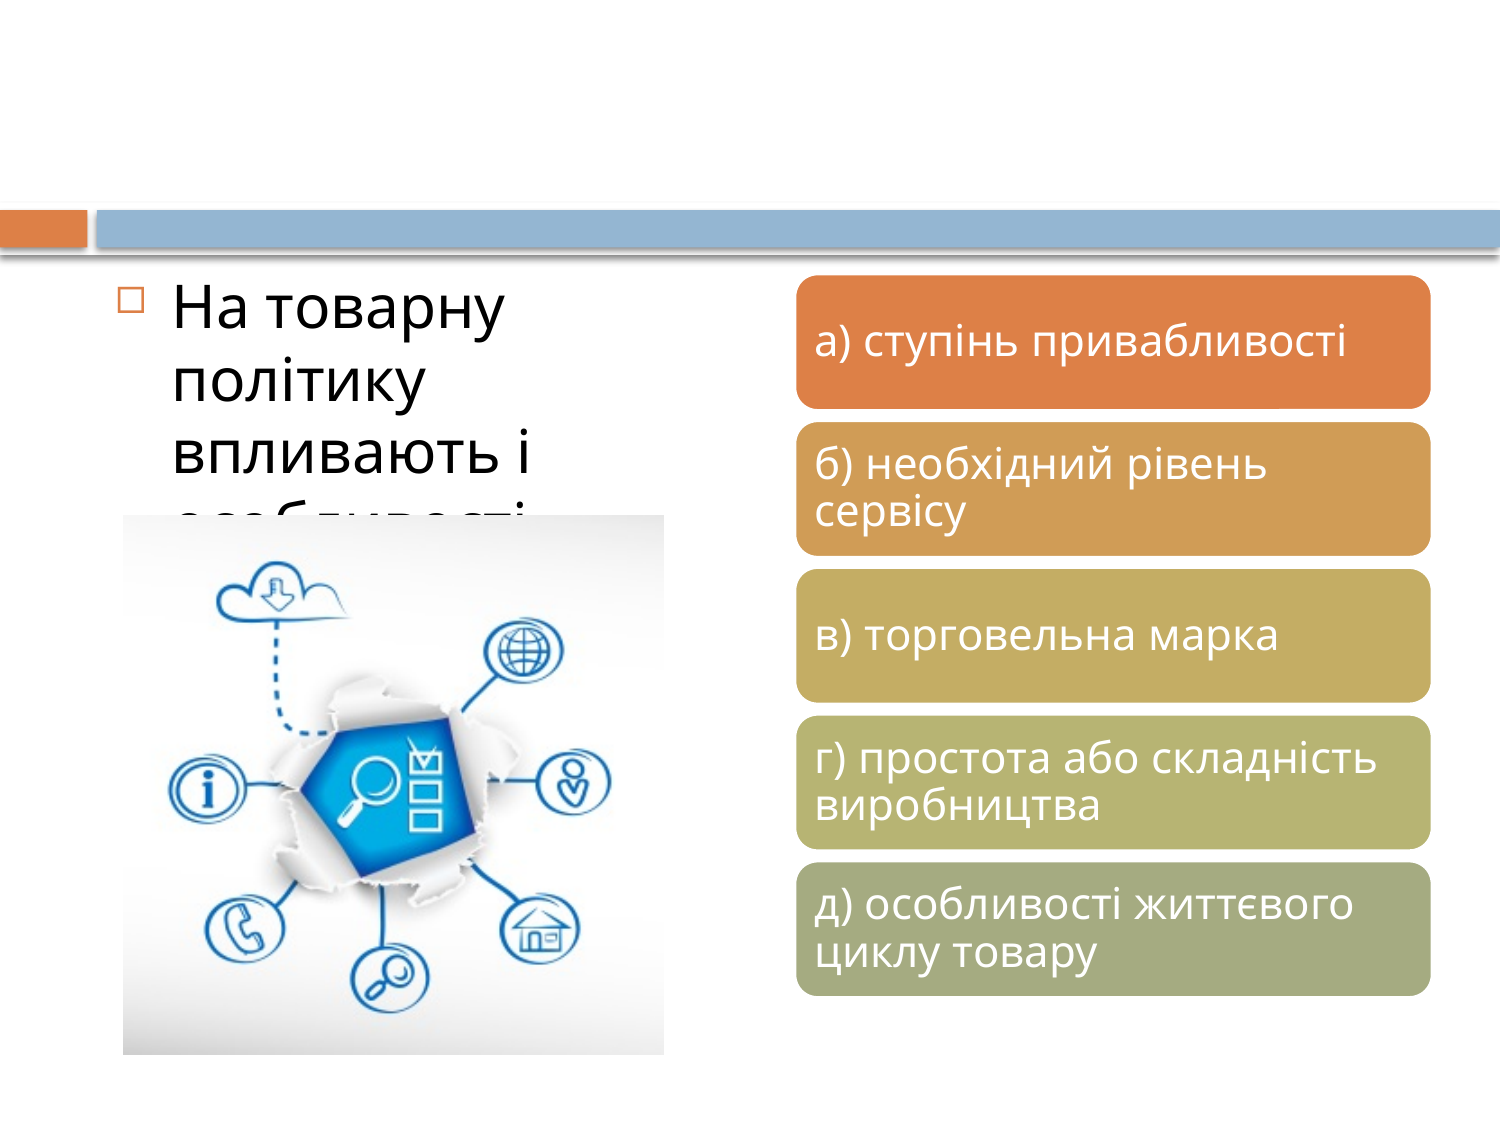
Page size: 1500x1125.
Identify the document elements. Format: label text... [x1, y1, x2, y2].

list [794, 260, 1433, 1011]
picture [123, 514, 664, 1056]
list На товарну політику впливають і особливості товару: [99, 260, 738, 1011]
